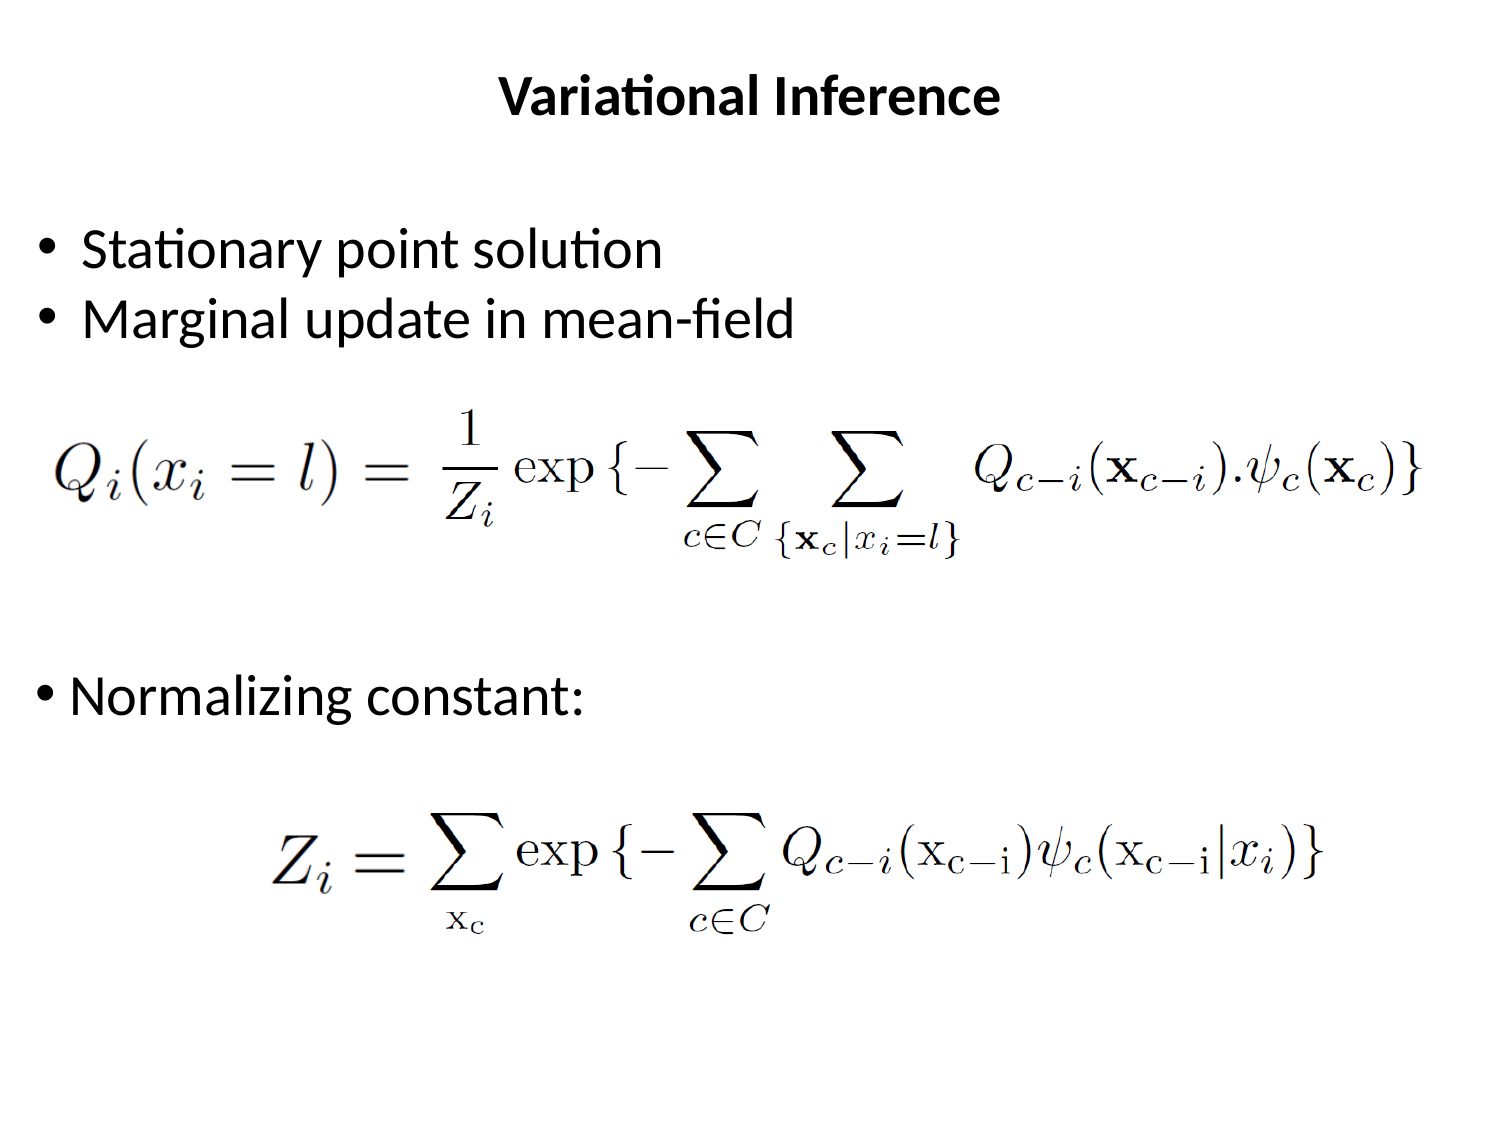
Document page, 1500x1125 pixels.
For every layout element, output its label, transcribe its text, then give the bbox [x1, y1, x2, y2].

text_box Stationary point solution Marginal update in mean-field [22, 203, 1161, 358]
text_box Variational Inference [74, 39, 1425, 145]
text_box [47, 397, 1424, 563]
text_box Normalizing constant: [20, 649, 696, 735]
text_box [264, 806, 1324, 941]
